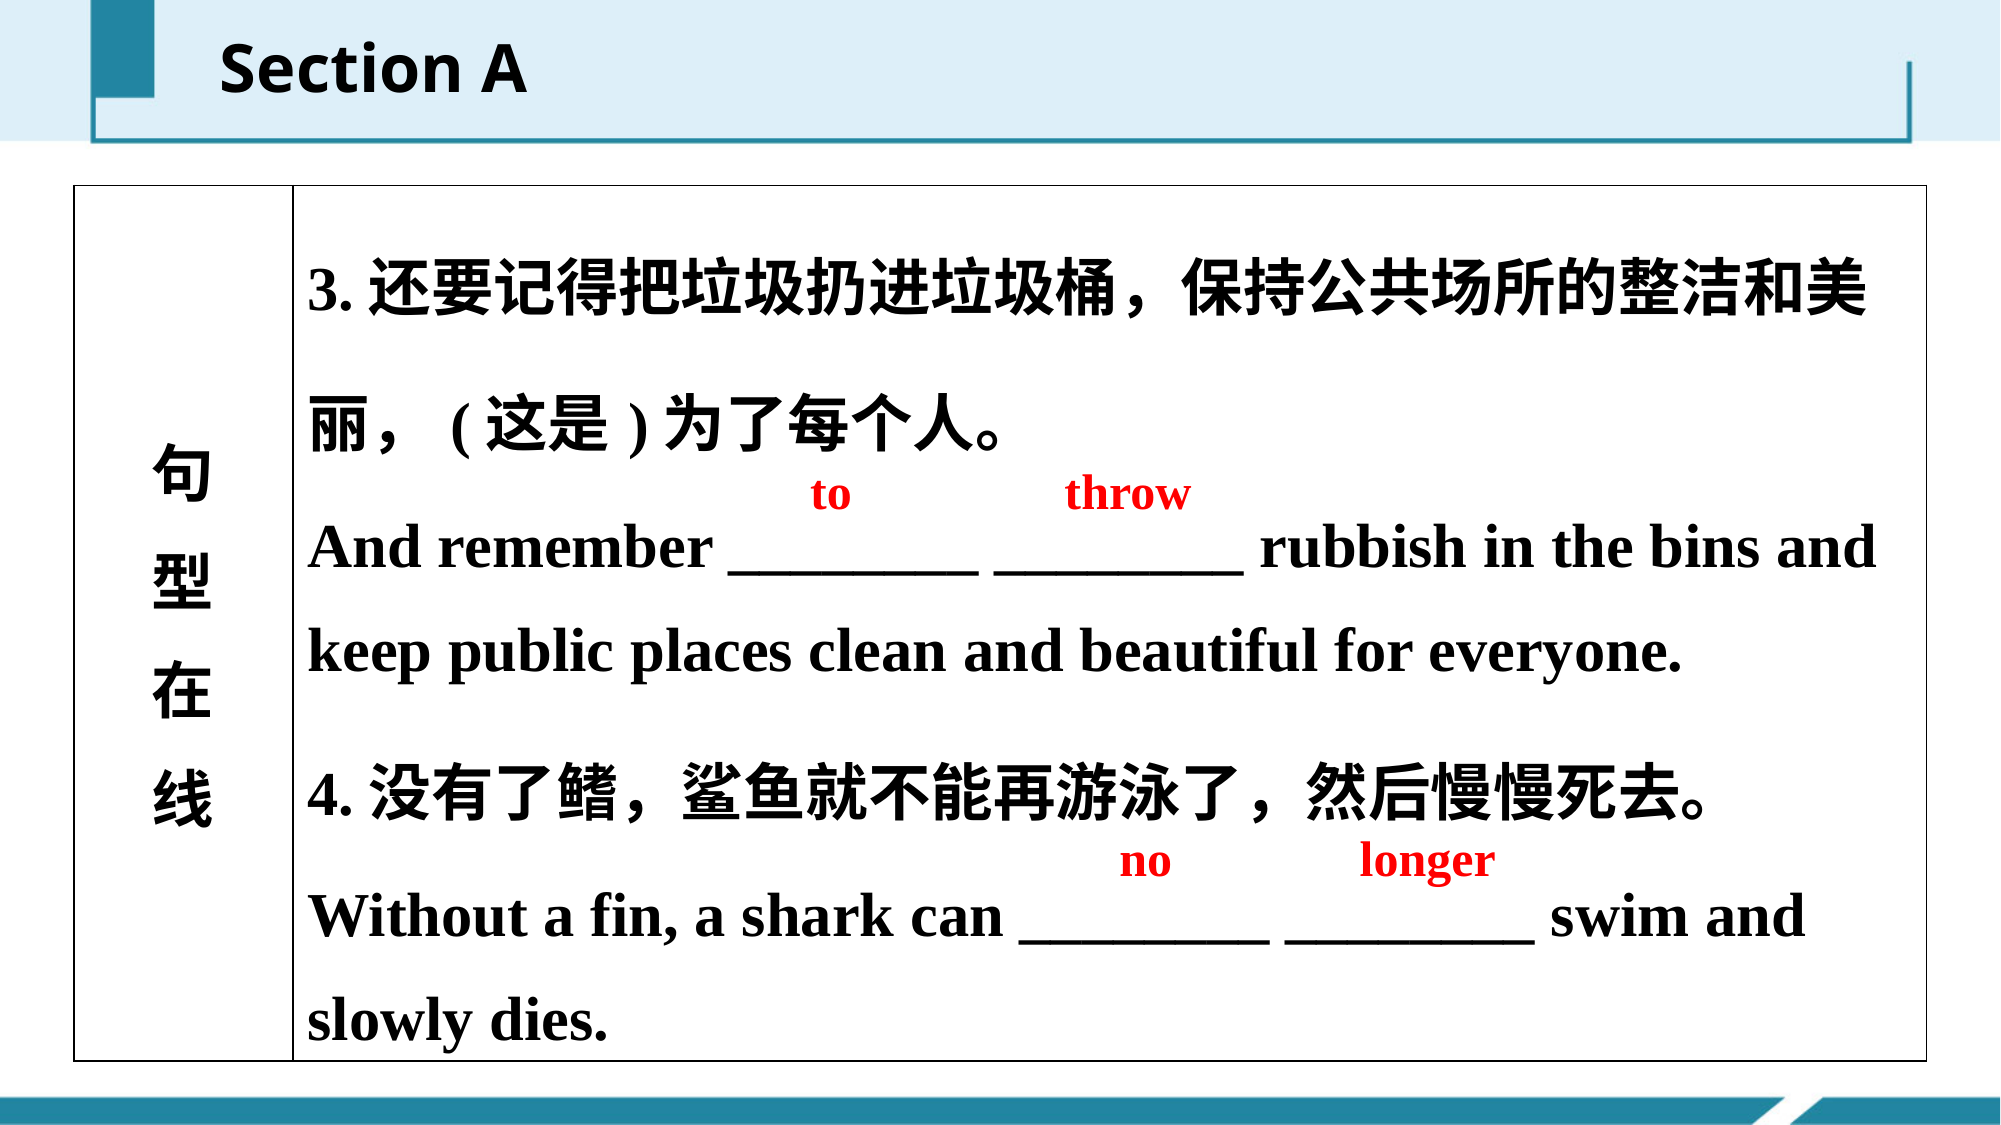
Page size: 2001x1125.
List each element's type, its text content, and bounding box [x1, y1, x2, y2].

text_box [654, 507, 915, 582]
table_header 3.还要记得把垃圾扔进垃圾桶，保持公共场所的整洁和美丽，(这是)为了每个人。 And remember ________ ________ rubbish in the bins and keep public places clean and beautiful for everyone. 4.没有了鳍，鲨鱼就不能再游泳了，然后慢慢死去。 Without a fin, a shark can ________ ________ swim and slowly dies. [294, 186, 1926, 1060]
table_header 句 型 在 线 [75, 186, 292, 1060]
picture [0, 0, 2001, 1125]
text_box to throw [795, 452, 1207, 527]
text_box Section A [205, 18, 543, 114]
text_box no longer [1104, 819, 1523, 894]
